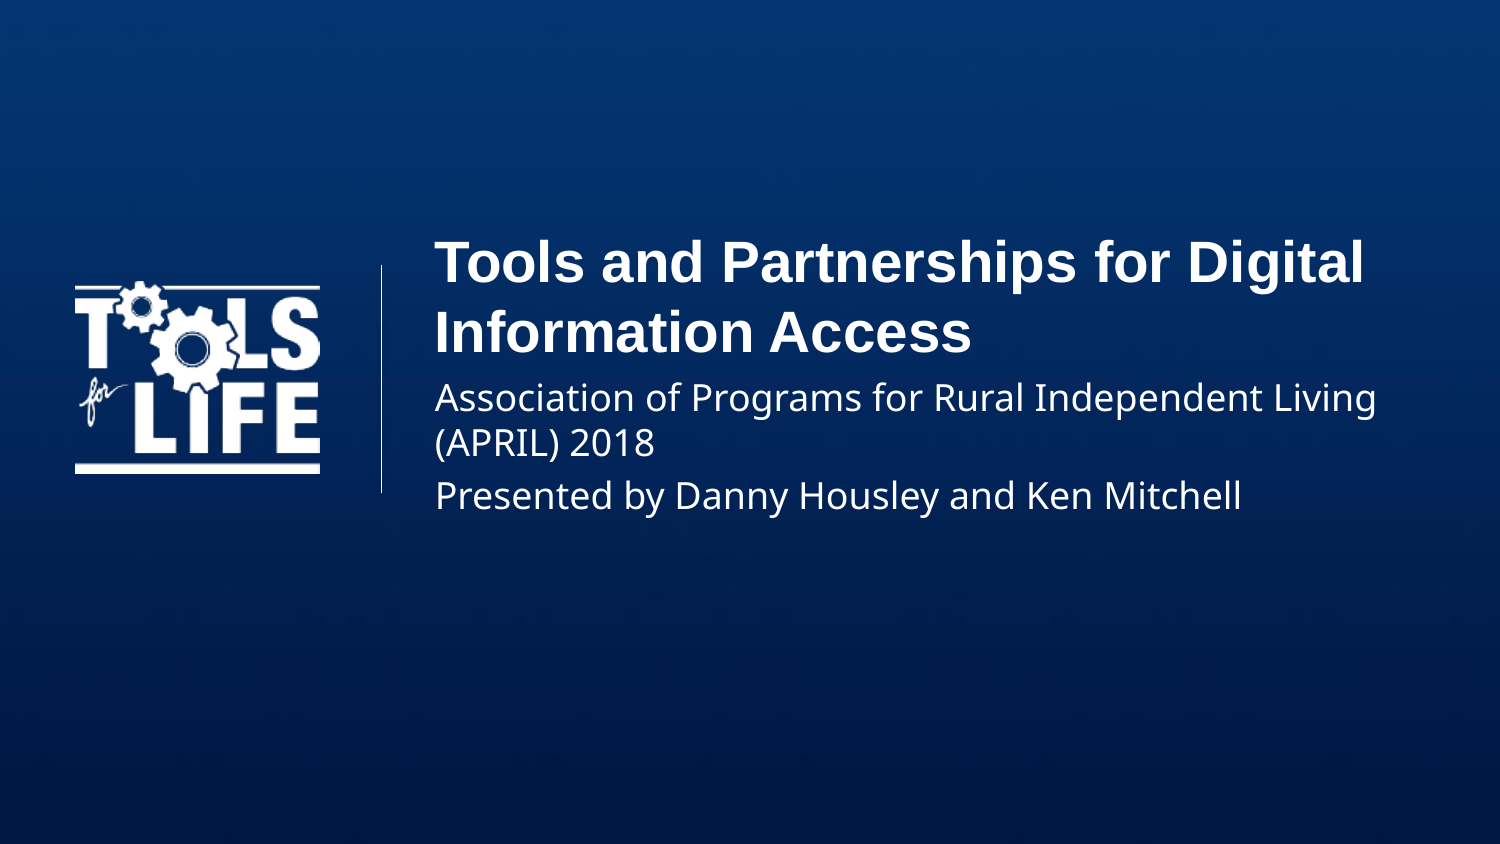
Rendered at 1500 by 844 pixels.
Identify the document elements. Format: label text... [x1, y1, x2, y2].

subtitle Association of Programs for Rural Independent Living (APRIL) 2018 Presented by Danny Housley and Ken Mitchell [426, 365, 1461, 538]
picture [0, 0, 1500, 844]
title Tools and Partnerships for Digital Information Access [426, 178, 1461, 365]
